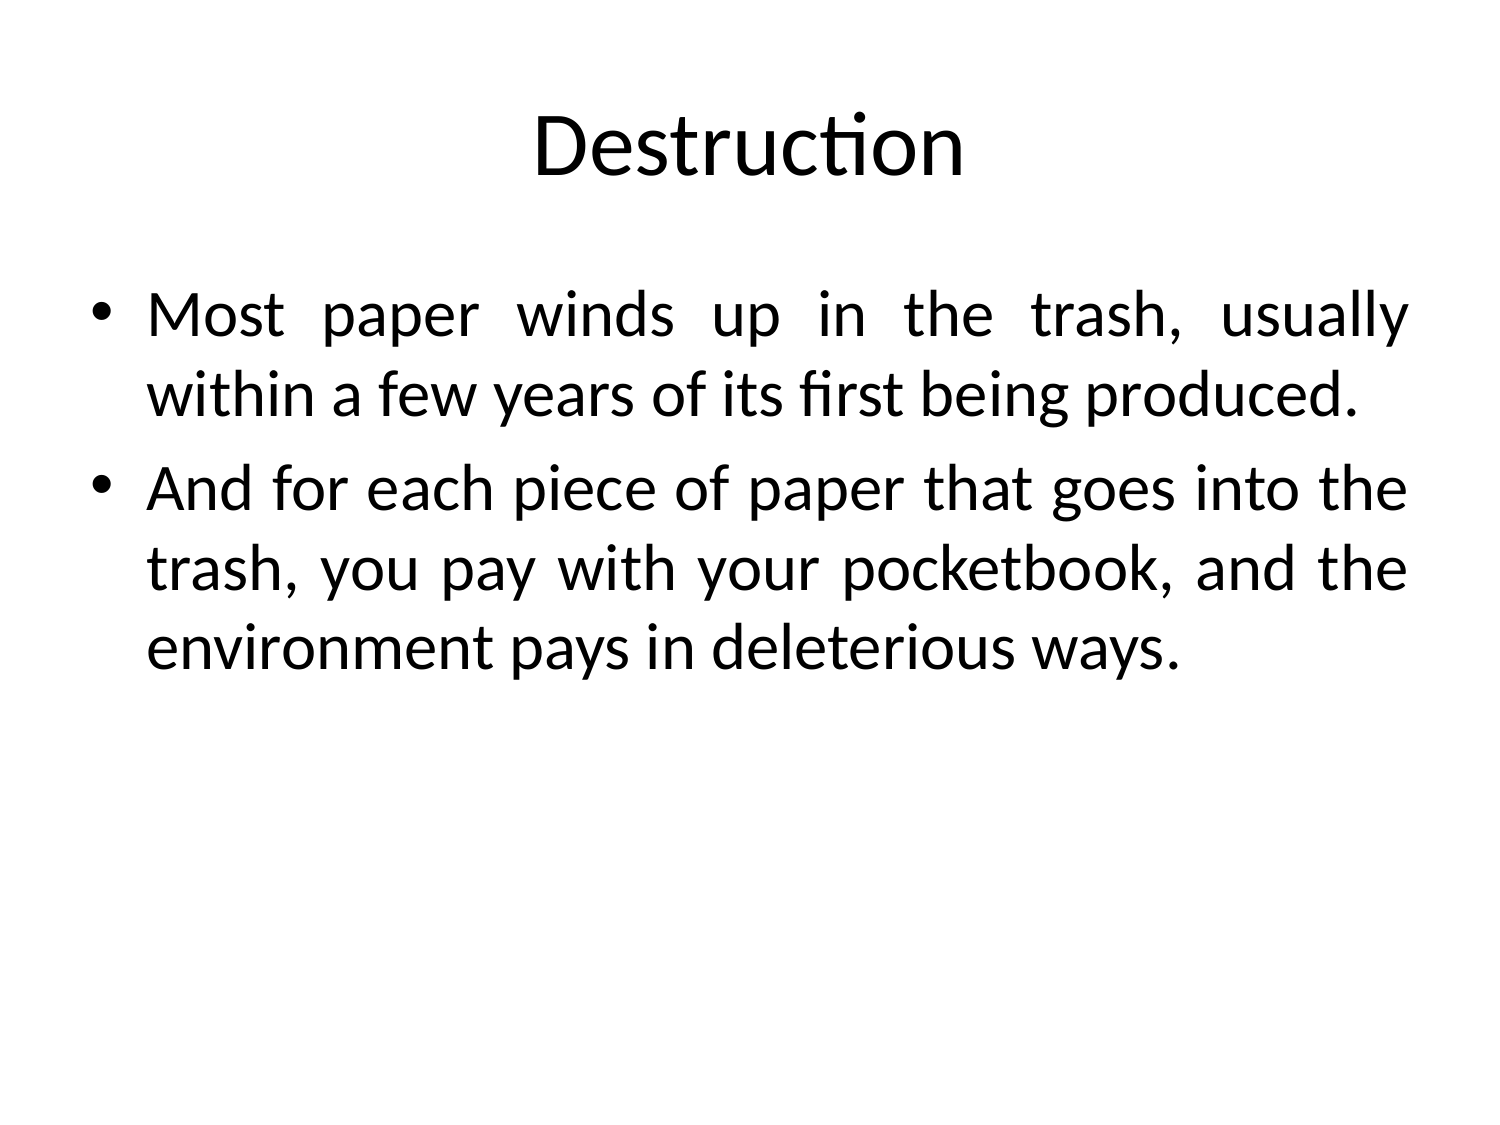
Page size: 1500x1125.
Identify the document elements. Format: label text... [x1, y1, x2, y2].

title Destruction [75, 45, 1425, 233]
list Most paper winds up in the trash, usually within a few years of its first being produced. And for each piece of paper that goes into the trash, you pay with your pocketbook, and the environment pays in deleterious ways. [75, 262, 1425, 1005]
